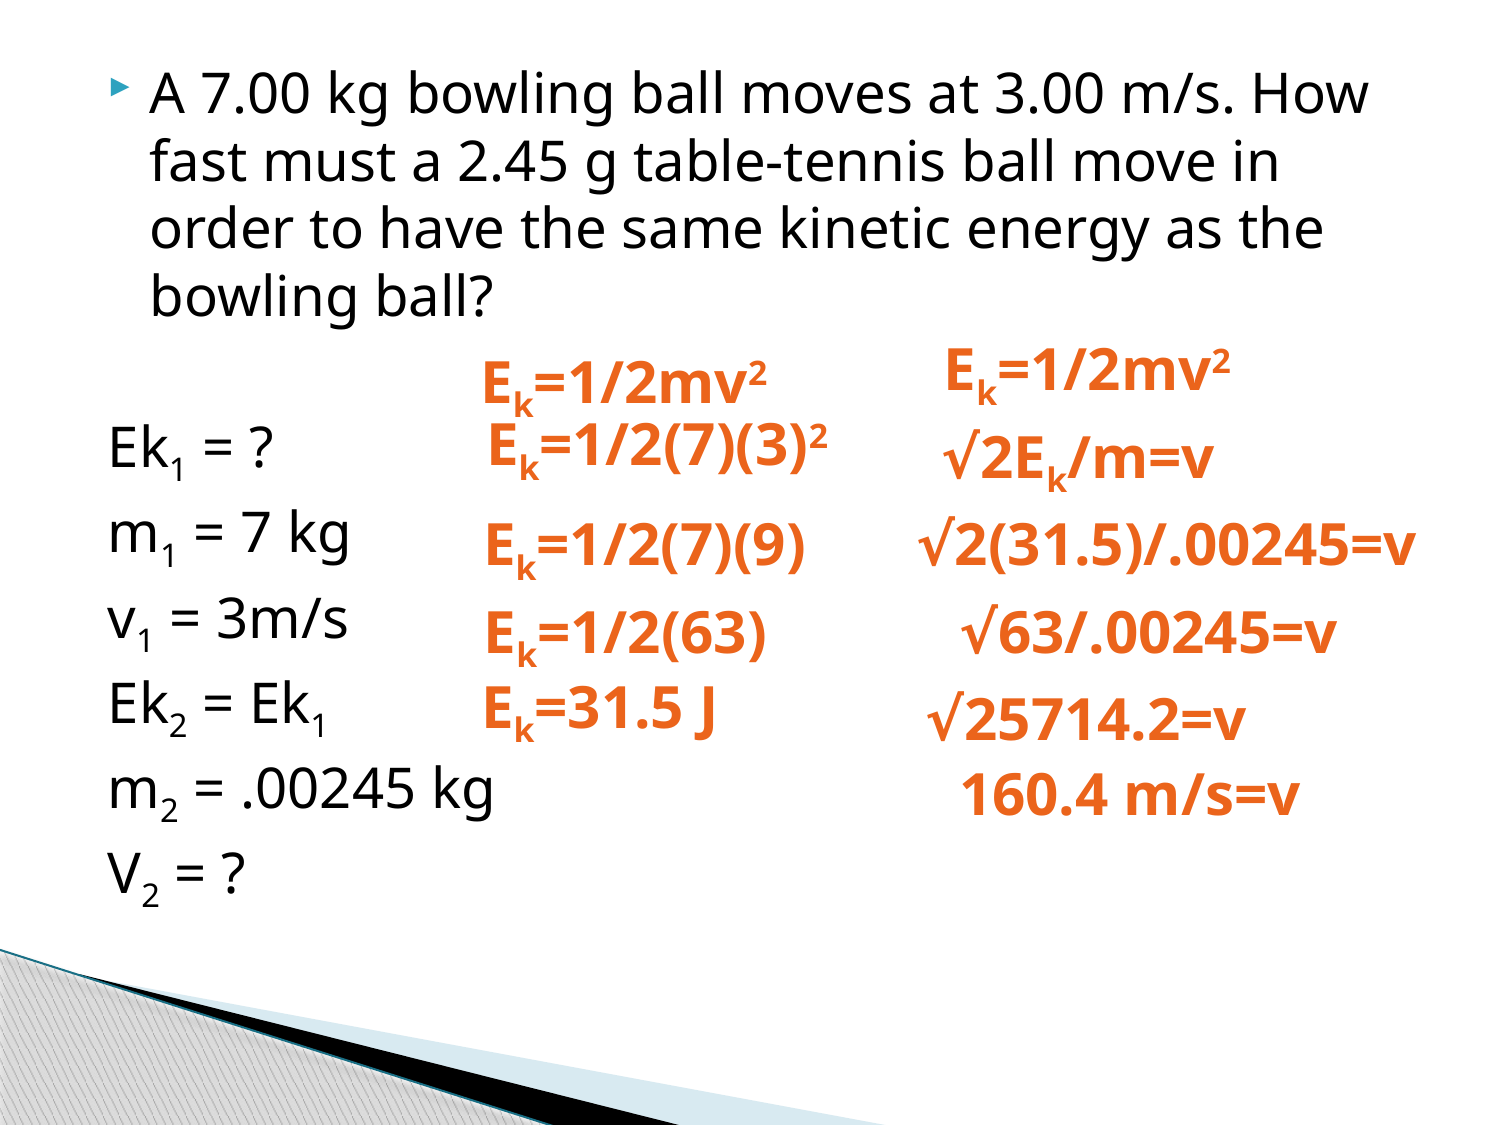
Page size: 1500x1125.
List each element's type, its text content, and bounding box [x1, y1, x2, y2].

text_box √63/.00245=v [944, 587, 1353, 673]
text_box √25714.2=v [910, 675, 1263, 760]
text_box √2Ek/m=v [926, 412, 1231, 500]
text_box Ek=1/2mv2 [465, 337, 783, 433]
text_box Ek=1/2mv2 [928, 324, 1247, 420]
text_box Ek=31.5 J [465, 662, 734, 758]
text_box 160.4 m/s=v [944, 750, 1316, 835]
text_box Ek=1/2(7)(3)2 [470, 399, 844, 495]
text_box Ek=1/2(7)(9) [468, 500, 822, 595]
text_box Ek=1/2(63) [468, 587, 783, 683]
list A 7.00 kg bowling ball moves at 3.00 m/s. How fast must a 2.45 g table-tennis ball move in order to have the same kinetic energy as the bowling ball? Ek1 = ? m1 = 7 kg v1 = 3m/s Ek2 = Ek1 m2 = .00245 kg V2 = ? [75, 50, 1425, 986]
text_box √2(31.5)/.00245=v [860, 500, 1473, 585]
